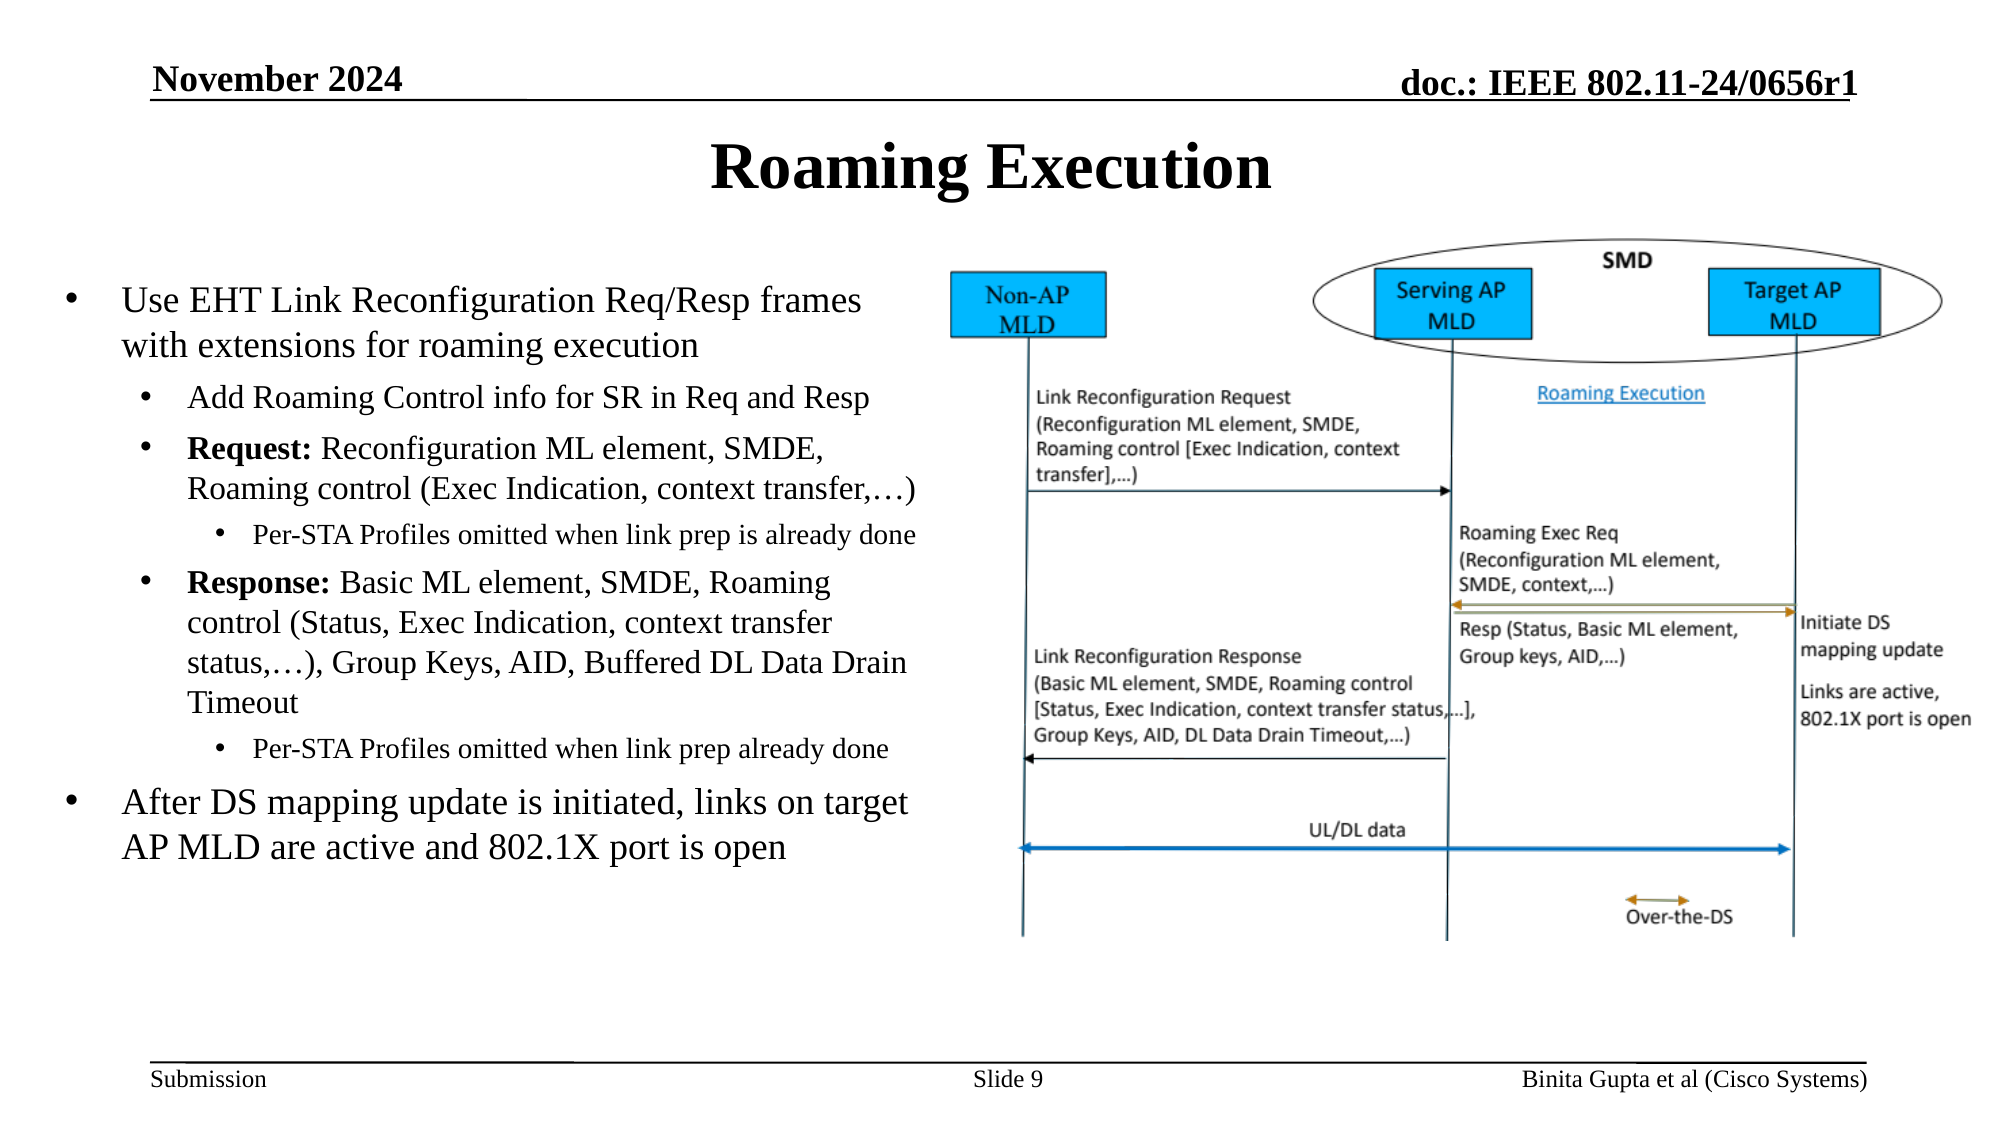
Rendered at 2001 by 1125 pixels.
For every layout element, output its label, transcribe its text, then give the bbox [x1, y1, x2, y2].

picture [950, 237, 1984, 942]
slide_number Slide 9 [950, 1061, 1067, 1123]
list Use EHT Link Reconfiguration Req/Resp frames with extensions for roaming execution Add Roaming Control info for SR in Req and Resp Request: Reconfiguration ML element, SMDE, Roaming control (Exec Indication, context transfer,…) Per-STA Profiles omitted when link prep is already done Response: Basic ML element, SMDE, Roaming control (Status, Exec Indication, context transfer status,…), Group Keys, AID, Buffered DL Data Drain Timeout Per-STA Profiles omitted when link prep already done After DS mapping update is initiated, links on target AP MLD are active and 802.1X port is open [49, 267, 939, 1061]
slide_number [152, 54, 563, 100]
title Roaming Execution [149, 112, 1850, 212]
footer Binita Gupta et al (Cisco Systems) [1171, 1061, 1869, 1093]
